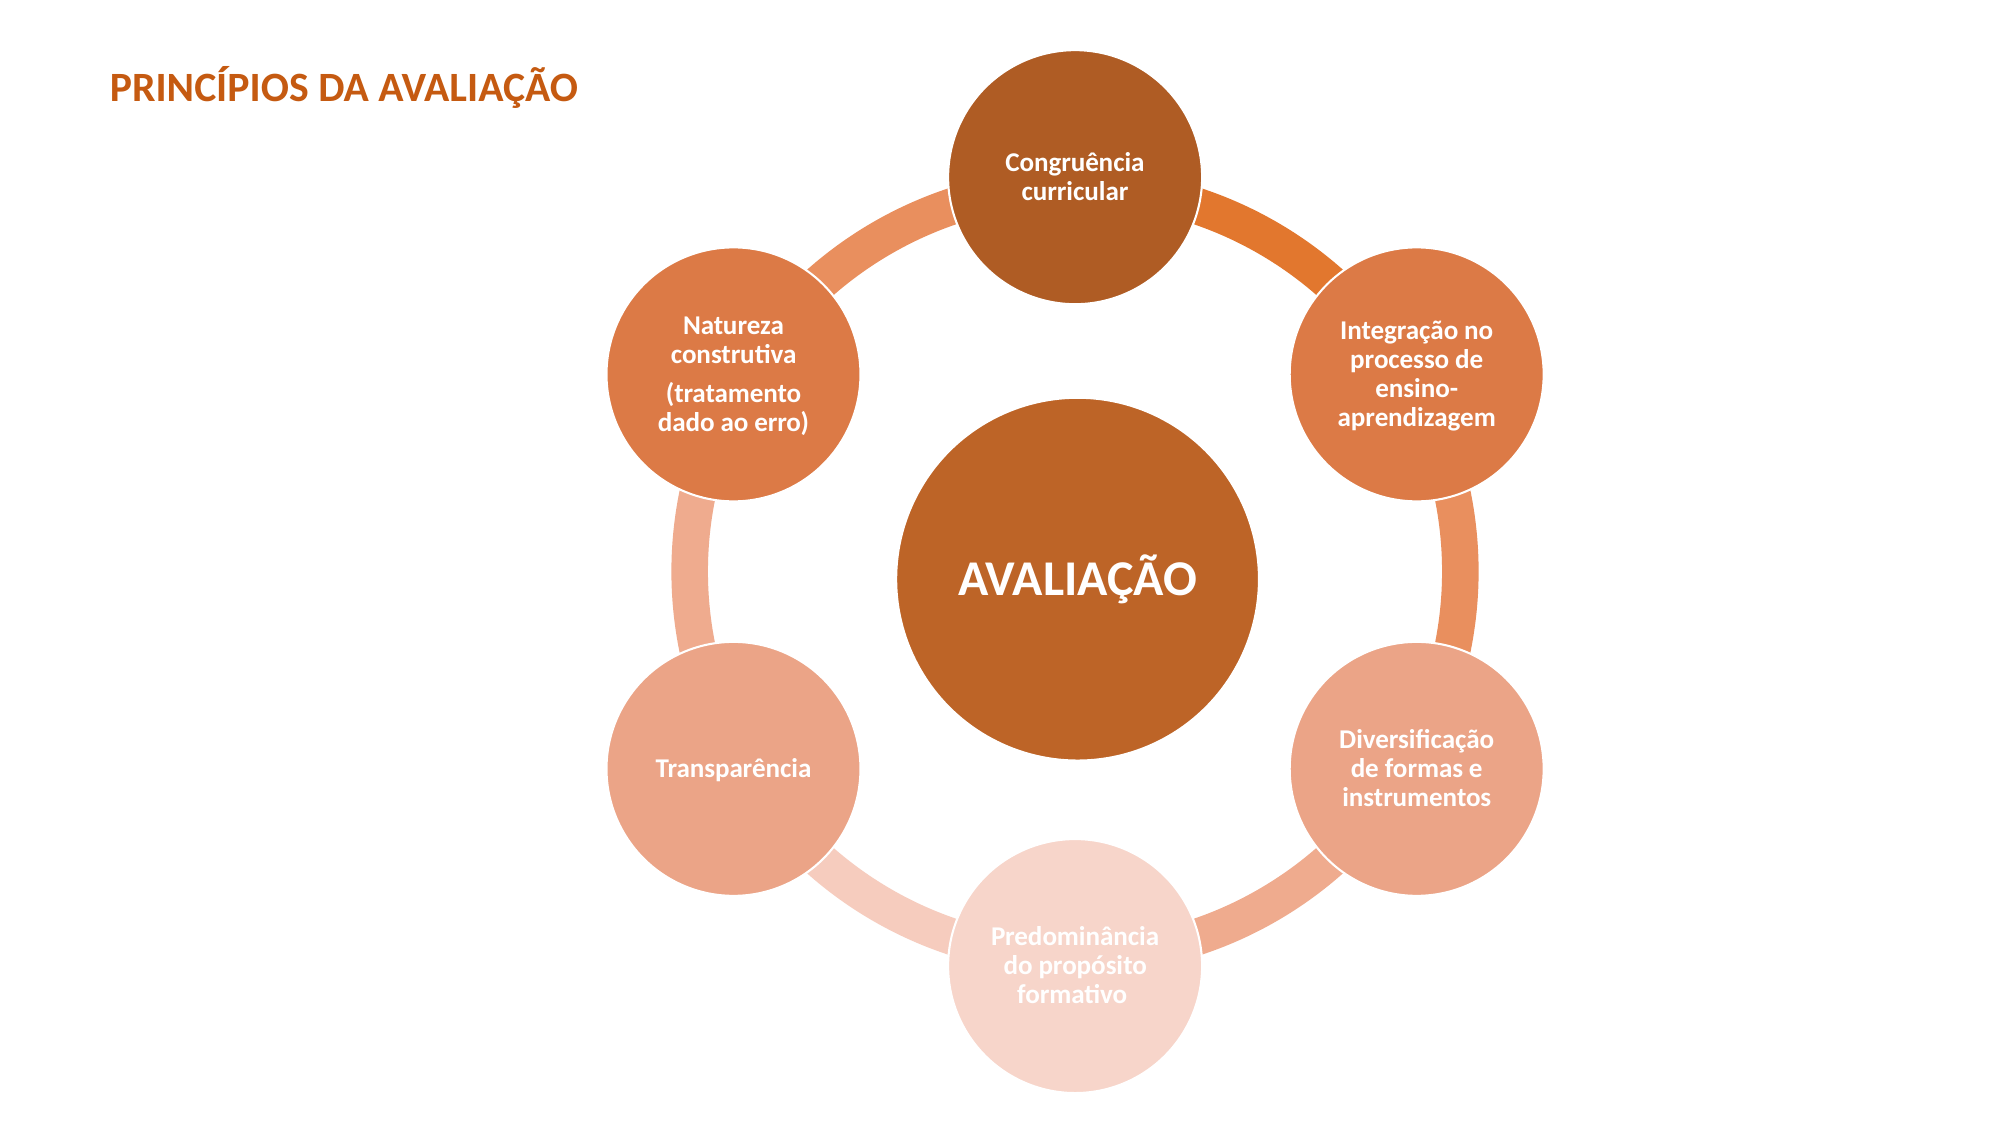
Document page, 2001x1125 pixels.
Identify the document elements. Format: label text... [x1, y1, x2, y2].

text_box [238, 49, 1912, 1094]
text_box PRINCÍPIOS DA AVALIAÇÃO [94, 52, 238, 118]
